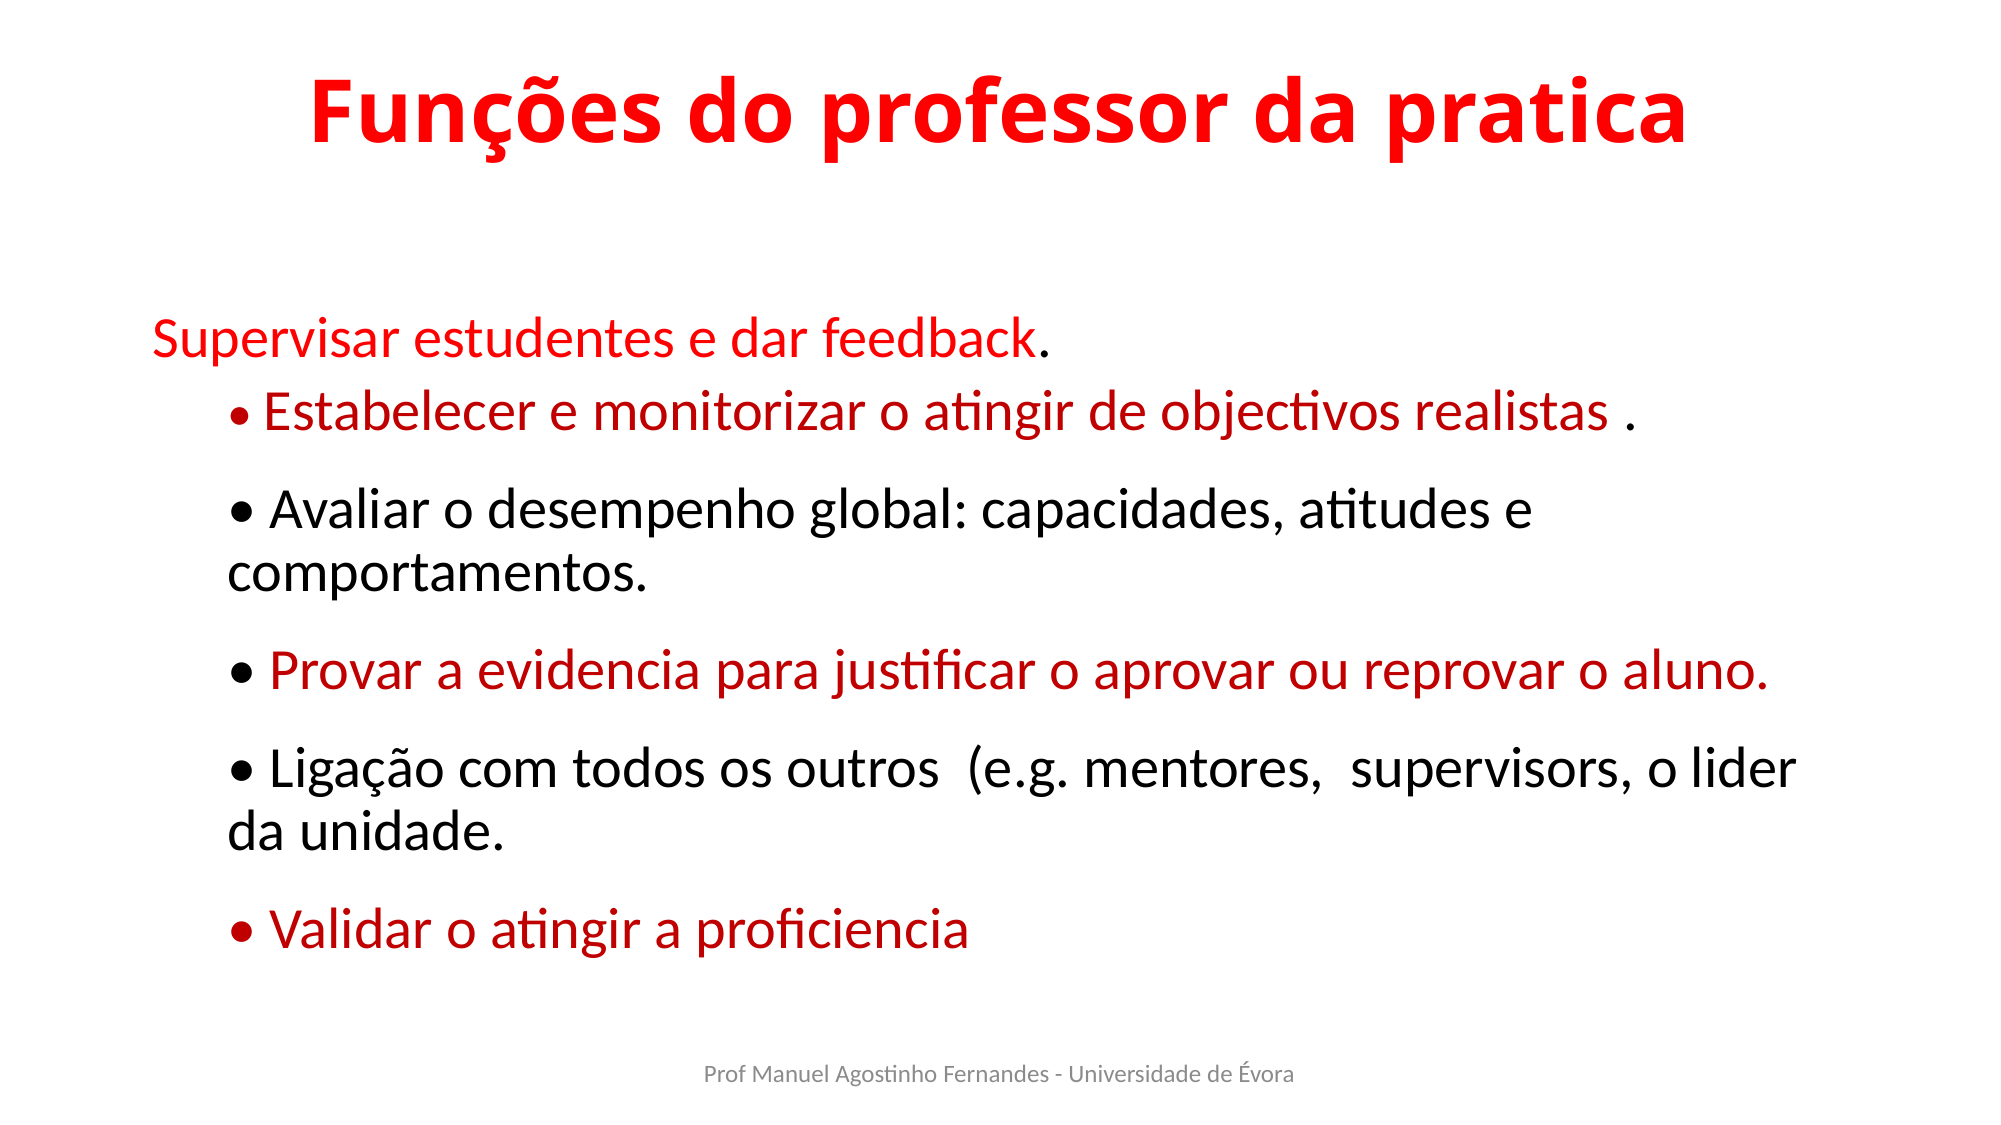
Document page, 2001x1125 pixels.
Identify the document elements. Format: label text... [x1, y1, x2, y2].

list Supervisar estudentes e dar feedback. • Estabelecer e monitorizar o atingir de objectivos realistas . • Avaliar o desempenho global: capacidades, atitudes e comportamentos. • Provar a evidencia para justificar o aprovar ou reprovar o aluno. • Ligação com todos os outros (e.g. mentores, supervisors, o lider da unidade. • Validar o atingir a proficiencia [137, 299, 1863, 1014]
footer Prof Manuel Agostinho Fernandes - Universidade de Évora [662, 1042, 1338, 1103]
title Funções do professor da pratica [137, 59, 1863, 170]
